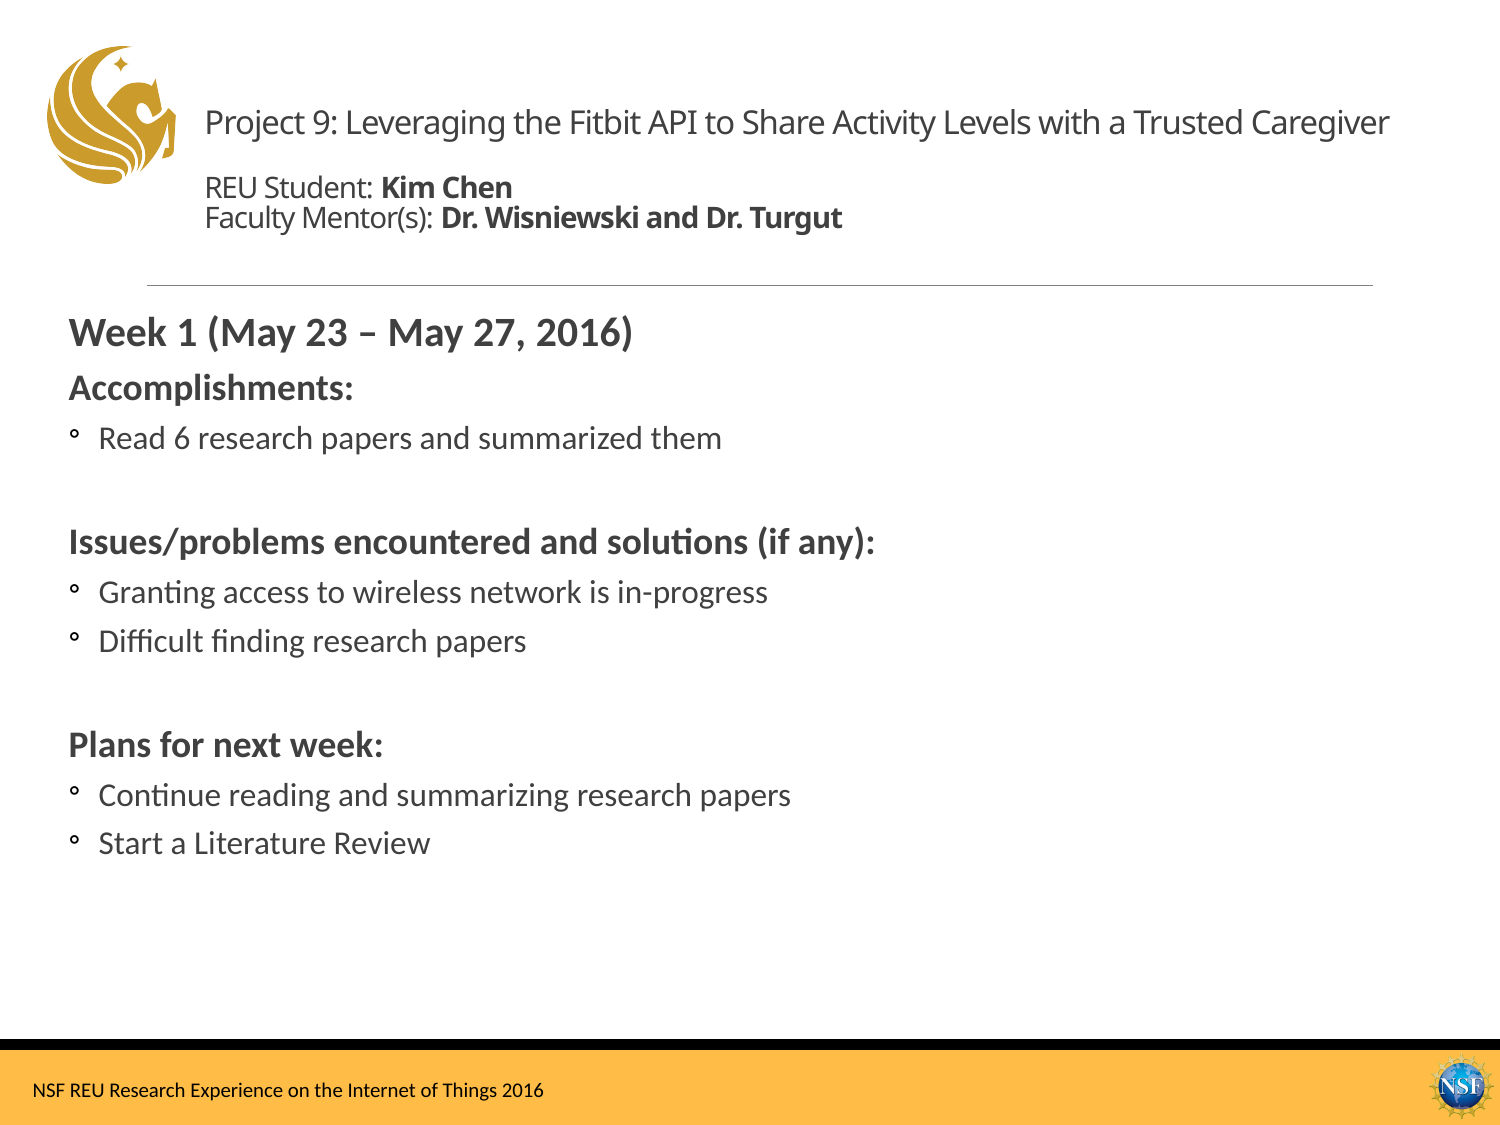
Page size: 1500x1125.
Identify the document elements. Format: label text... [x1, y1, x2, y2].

picture [47, 46, 177, 184]
text_box Week 1 (May 23 – May 27, 2016) Accomplishments: Read 6 research papers and summarized them Issues/problems encountered and solutions (if any): Granting access to wireless network is in-progress Difficult finding research papers Plans for next week: Continue reading and summarizing research papers Start a Literature Review [35, 302, 1468, 963]
title Project 9: Leveraging the Fitbit API to Share Activity Levels with a Trusted Caregiver REU Student: Kim Chen Faculty Mentor(s): Dr. Wisniewski and Dr. Turgut [189, 90, 1414, 243]
picture [1428, 1052, 1495, 1120]
